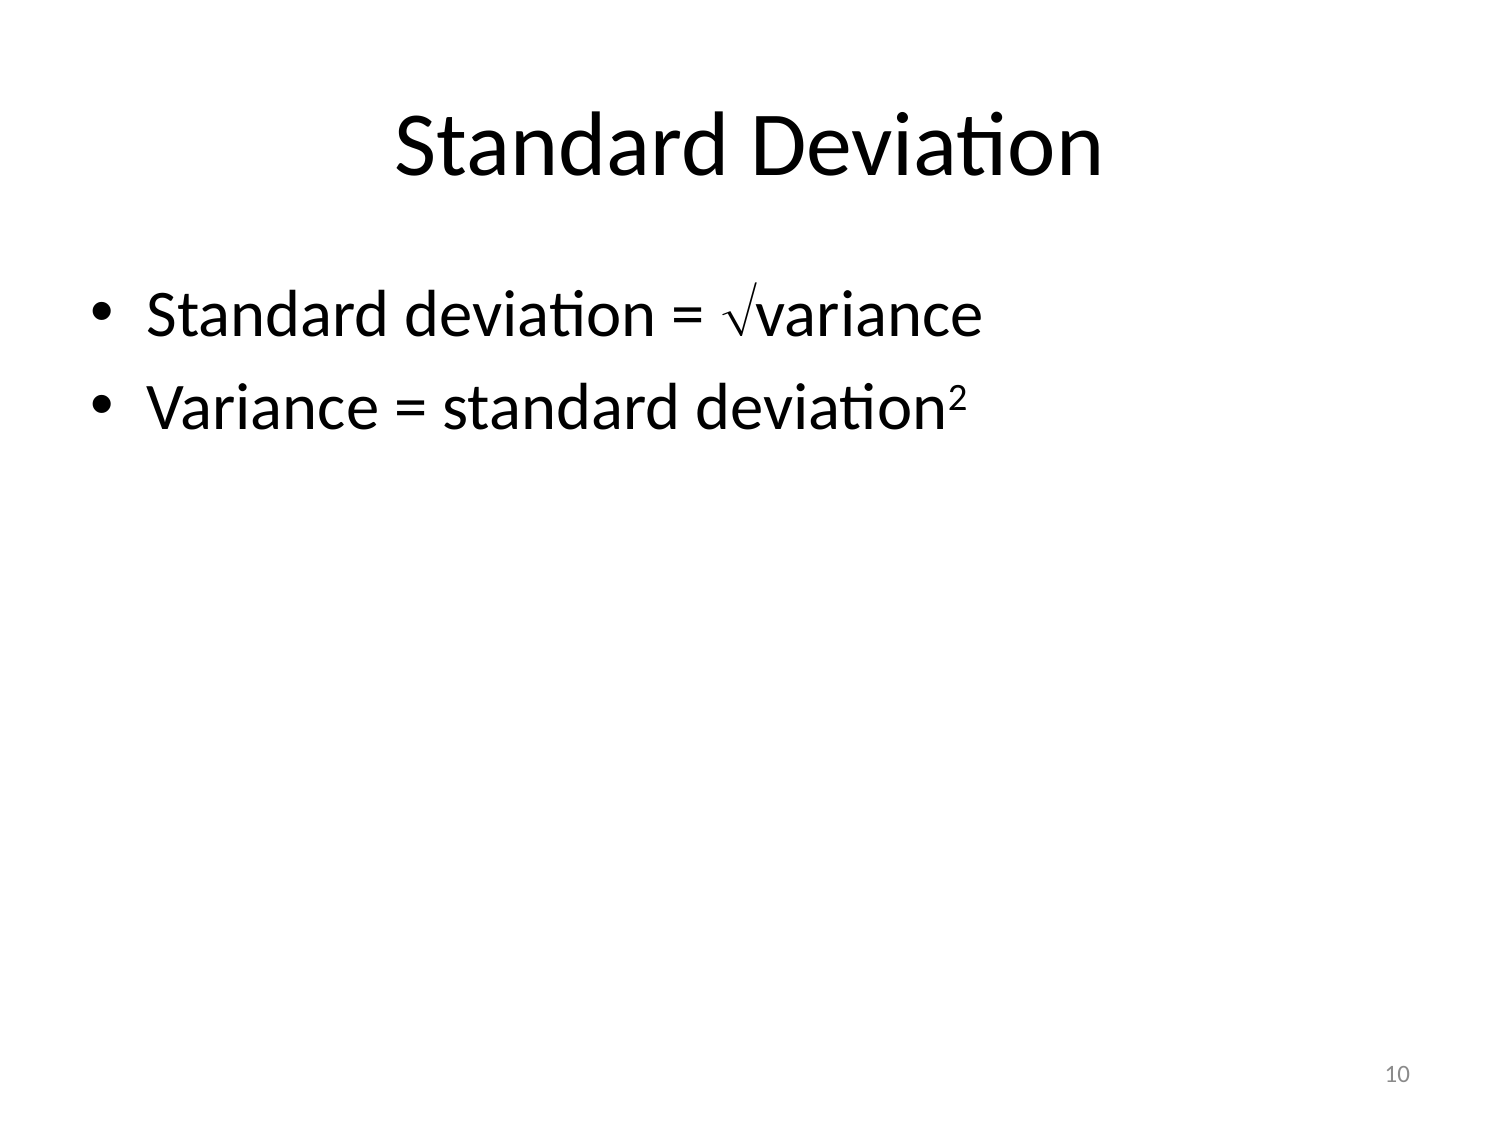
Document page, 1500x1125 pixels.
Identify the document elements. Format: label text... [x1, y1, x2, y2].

slide_number 10 [1074, 1042, 1425, 1103]
title Standard Deviation [75, 45, 1425, 233]
list Standard deviation = variance Variance = standard deviation2 [75, 262, 1425, 1005]
